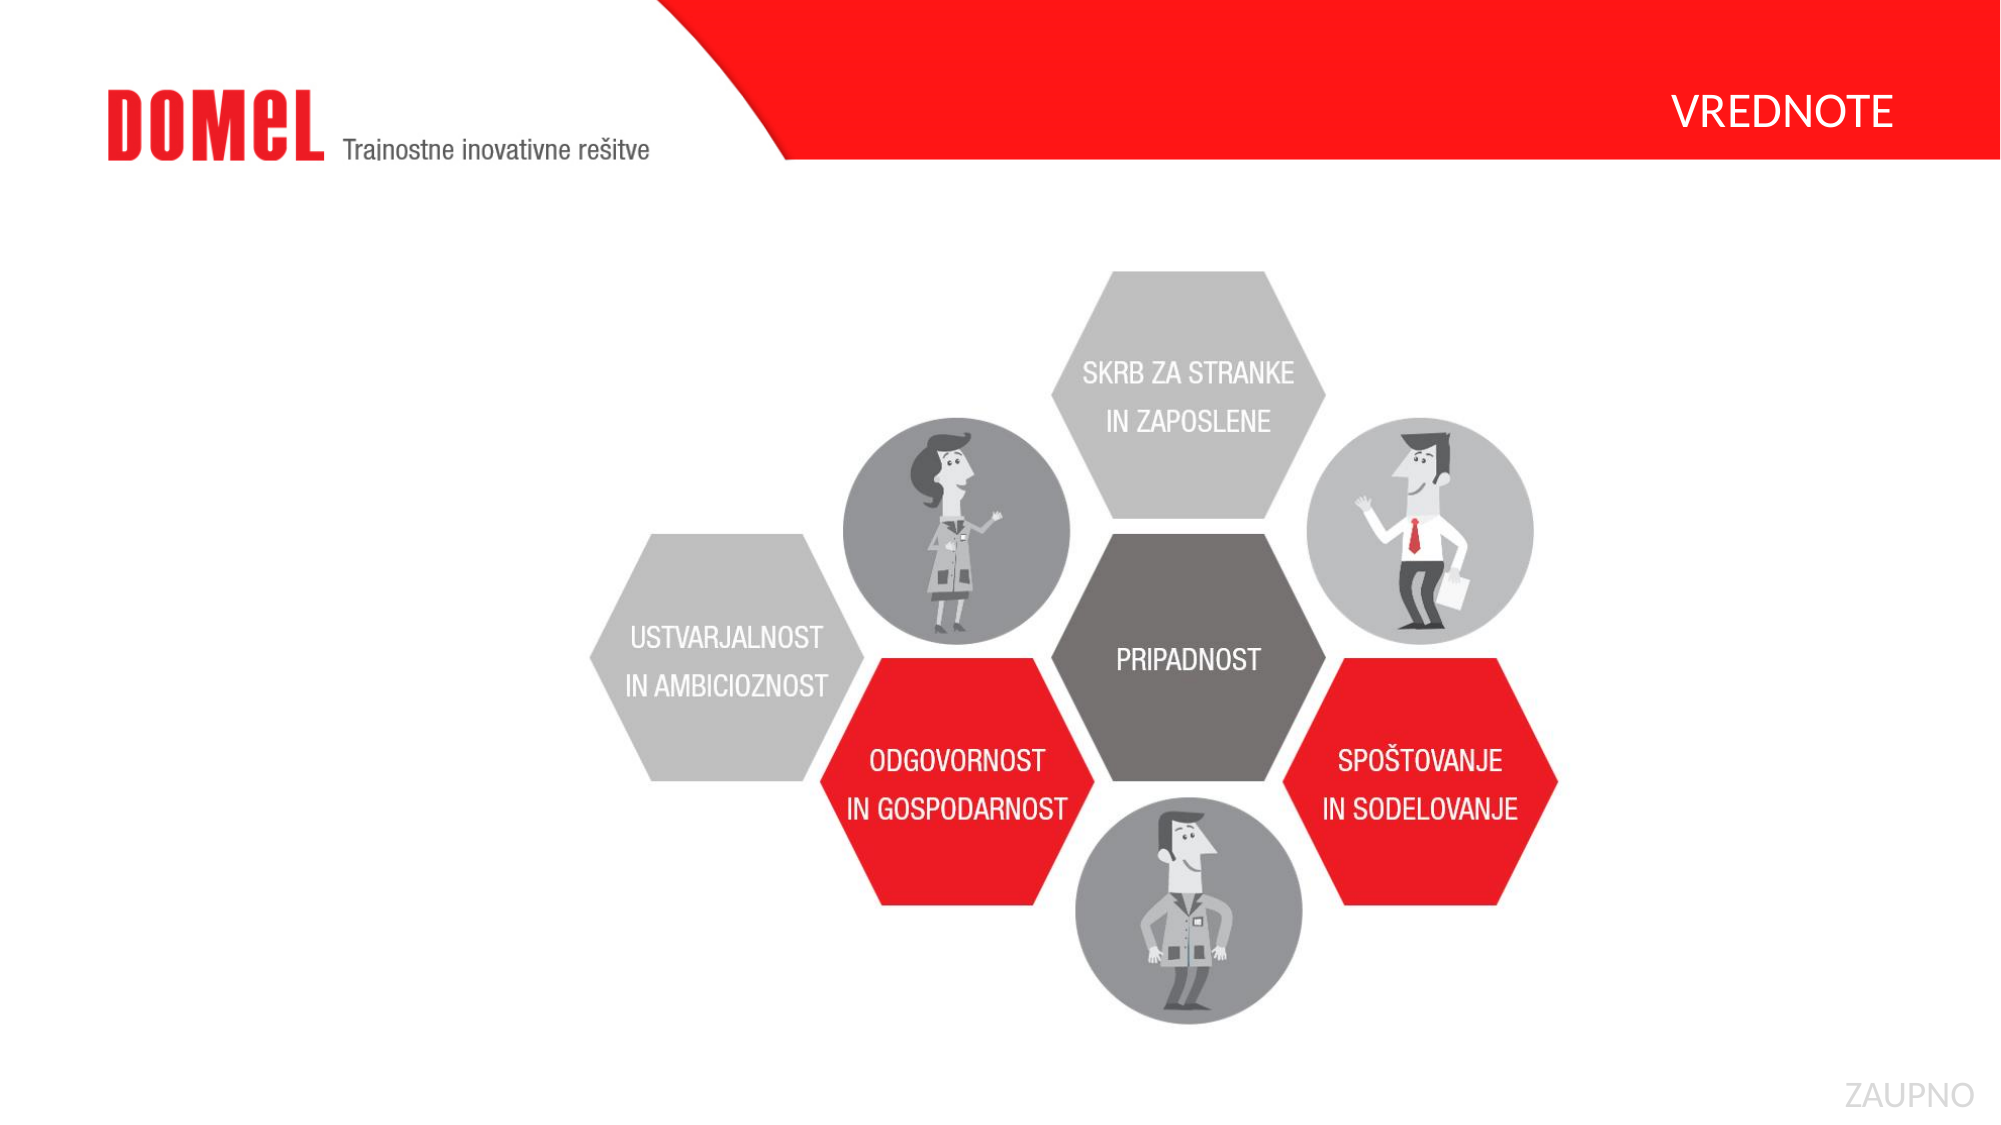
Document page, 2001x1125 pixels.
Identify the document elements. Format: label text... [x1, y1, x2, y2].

text_box VREDNOTE [1053, 70, 1910, 146]
text_box ZAUPNO [1799, 1062, 2000, 1123]
picture [0, 0, 2001, 1125]
